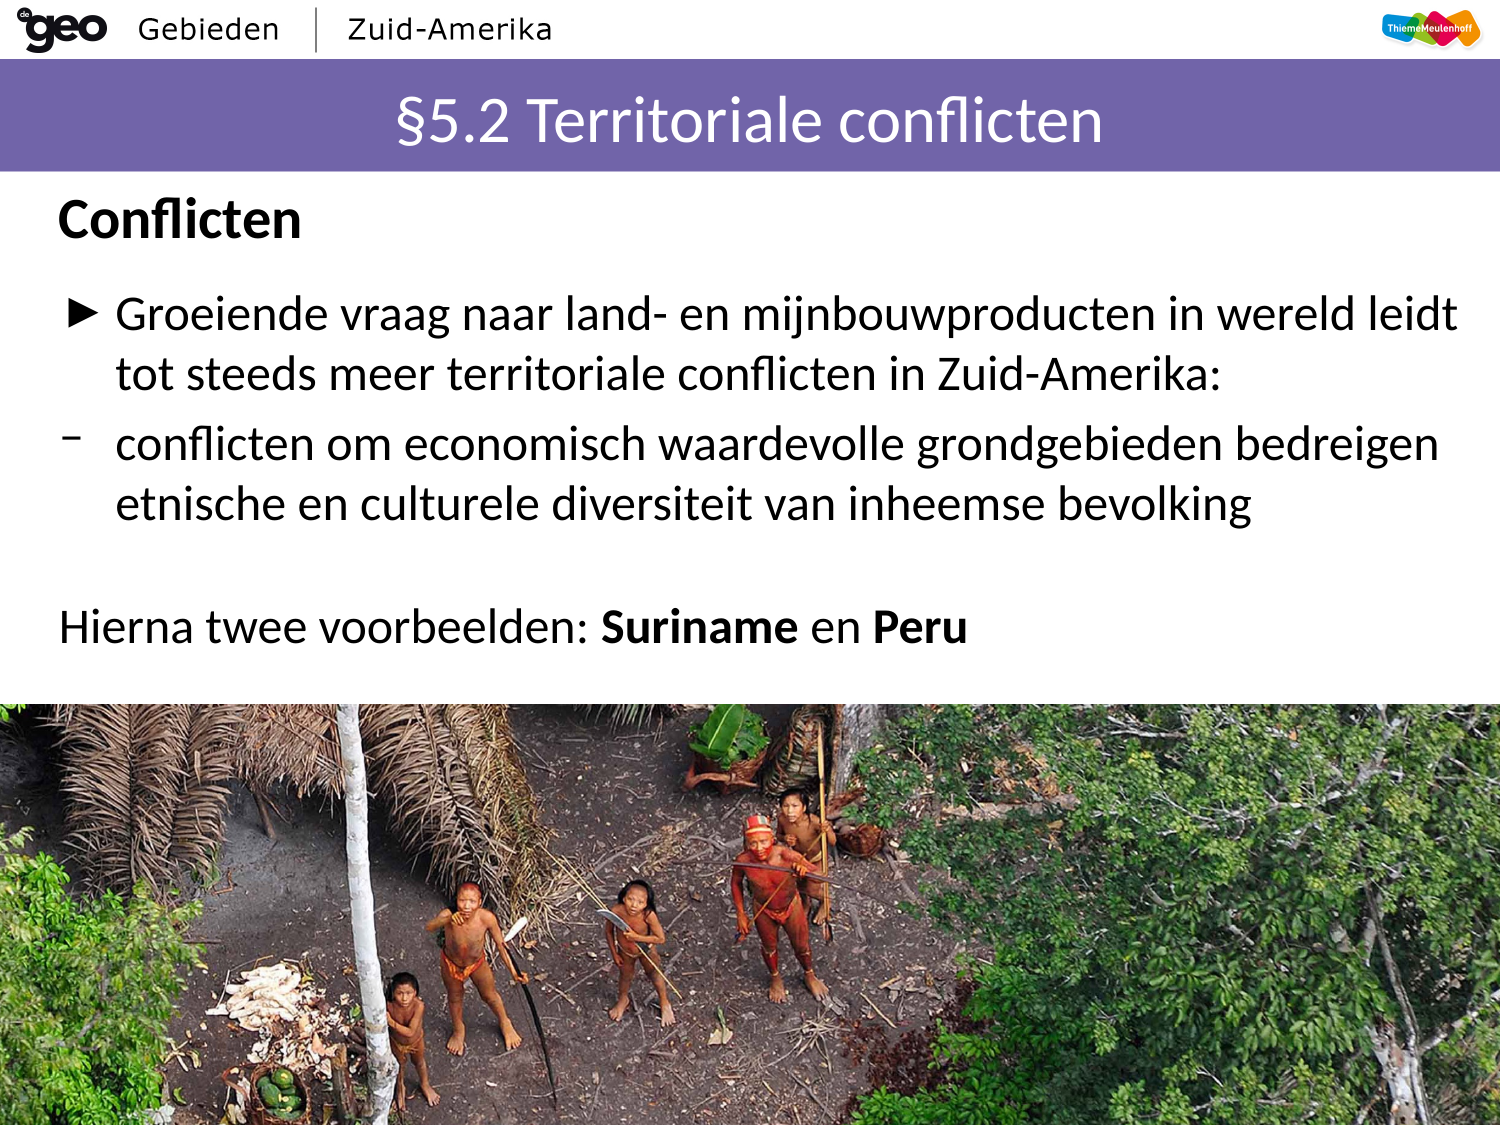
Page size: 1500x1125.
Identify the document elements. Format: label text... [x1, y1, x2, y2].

title §5.2 Territoriale conflicten [0, 61, 1500, 172]
picture [0, 703, 1500, 1125]
list Conflicten Groeiende vraag naar land- en mijnbouwproducten in wereld leidt tot steeds meer territoriale conflicten in Zuid-Amerika: conflicten om economisch waardevolle grondgebieden bedreigen etnische en culturele diversiteit van inheemse bevolking Hierna twee voorbeelden: Suriname en Peru [0, 172, 1500, 703]
picture [0, 0, 1500, 61]
